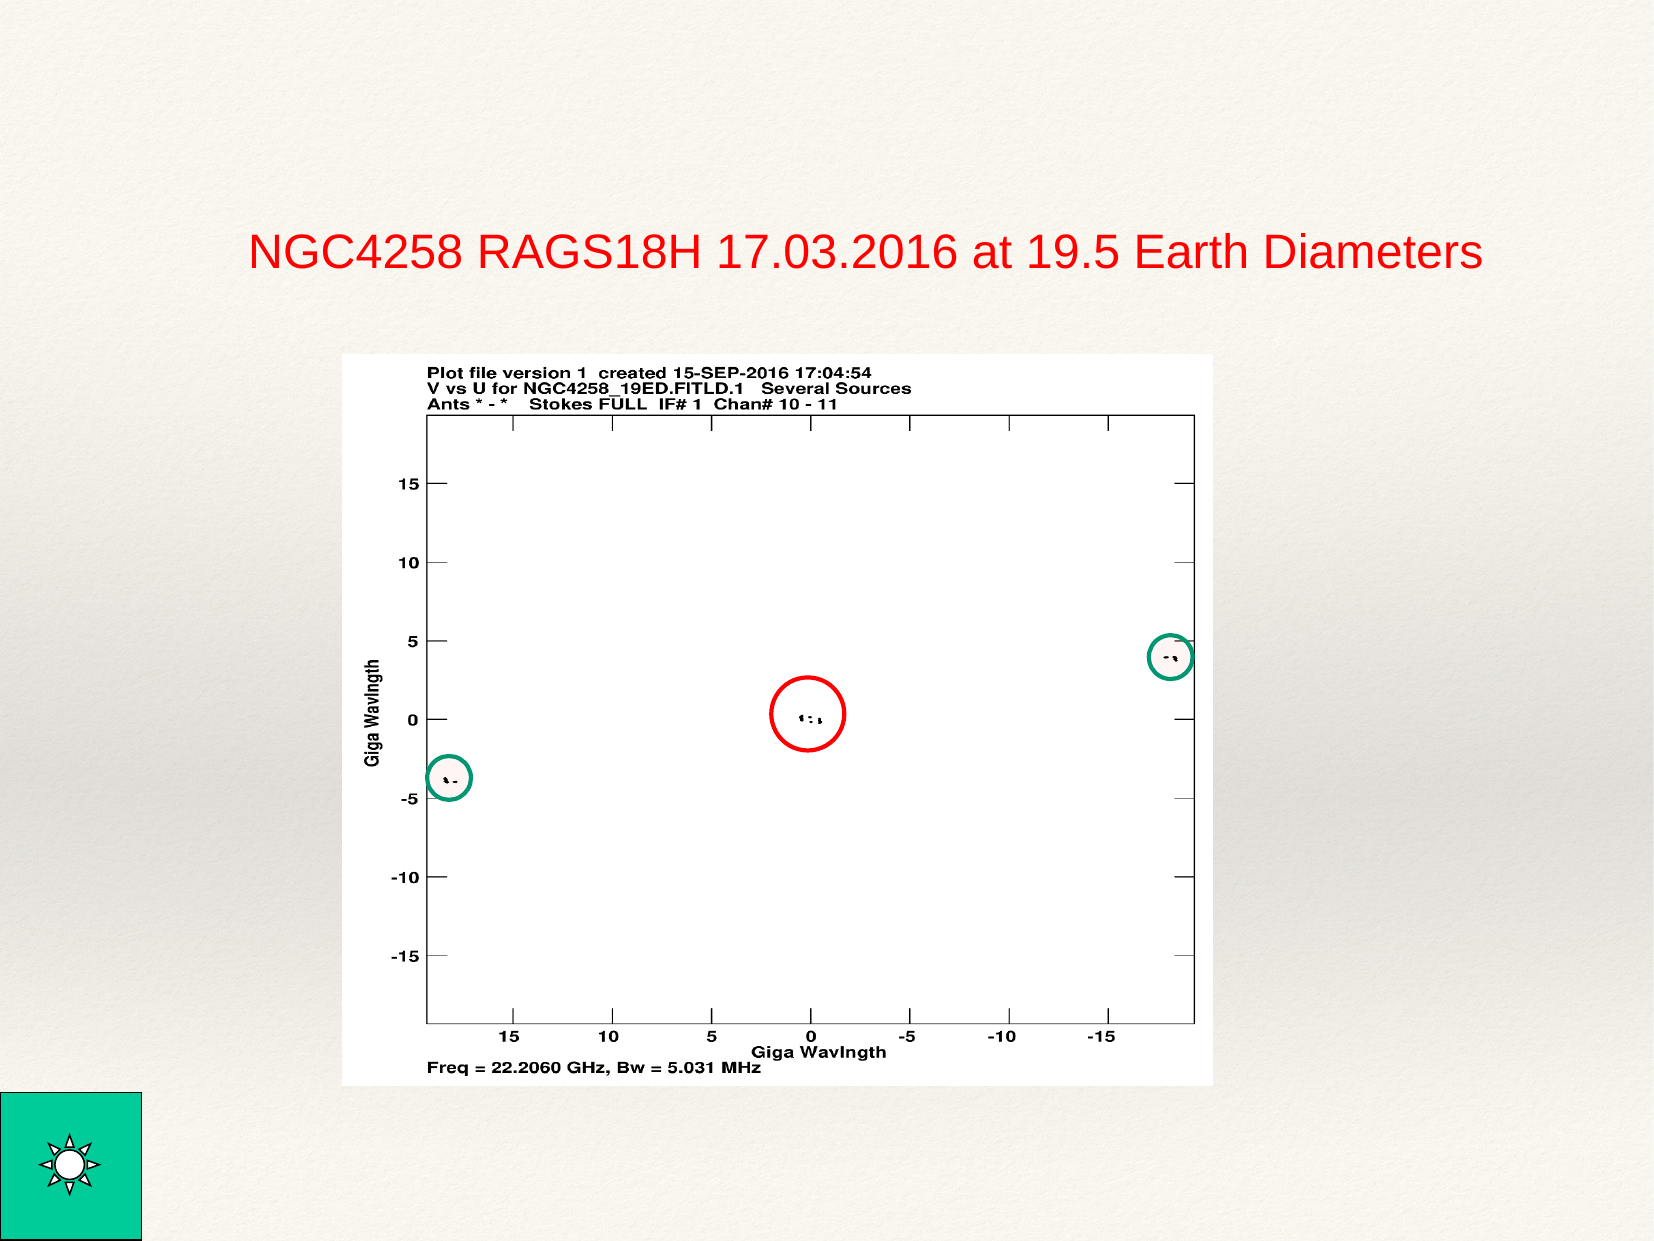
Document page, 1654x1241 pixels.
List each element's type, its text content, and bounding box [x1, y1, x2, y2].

text_box [40, 1160, 52, 1169]
picture [0, 0, 1654, 1241]
text_box [48, 1174, 61, 1186]
text_box [87, 1160, 100, 1169]
text_box NGC4258 RAGS18H 17.03.2016 at 19.5 Earth Diameters [233, 213, 1502, 286]
text_box [65, 1182, 74, 1195]
text_box [65, 1135, 74, 1148]
text_box [48, 1143, 61, 1156]
text_box [54, 1149, 85, 1180]
text_box [79, 1143, 91, 1156]
text_box [0, 1092, 142, 1240]
text_box [79, 1174, 91, 1186]
